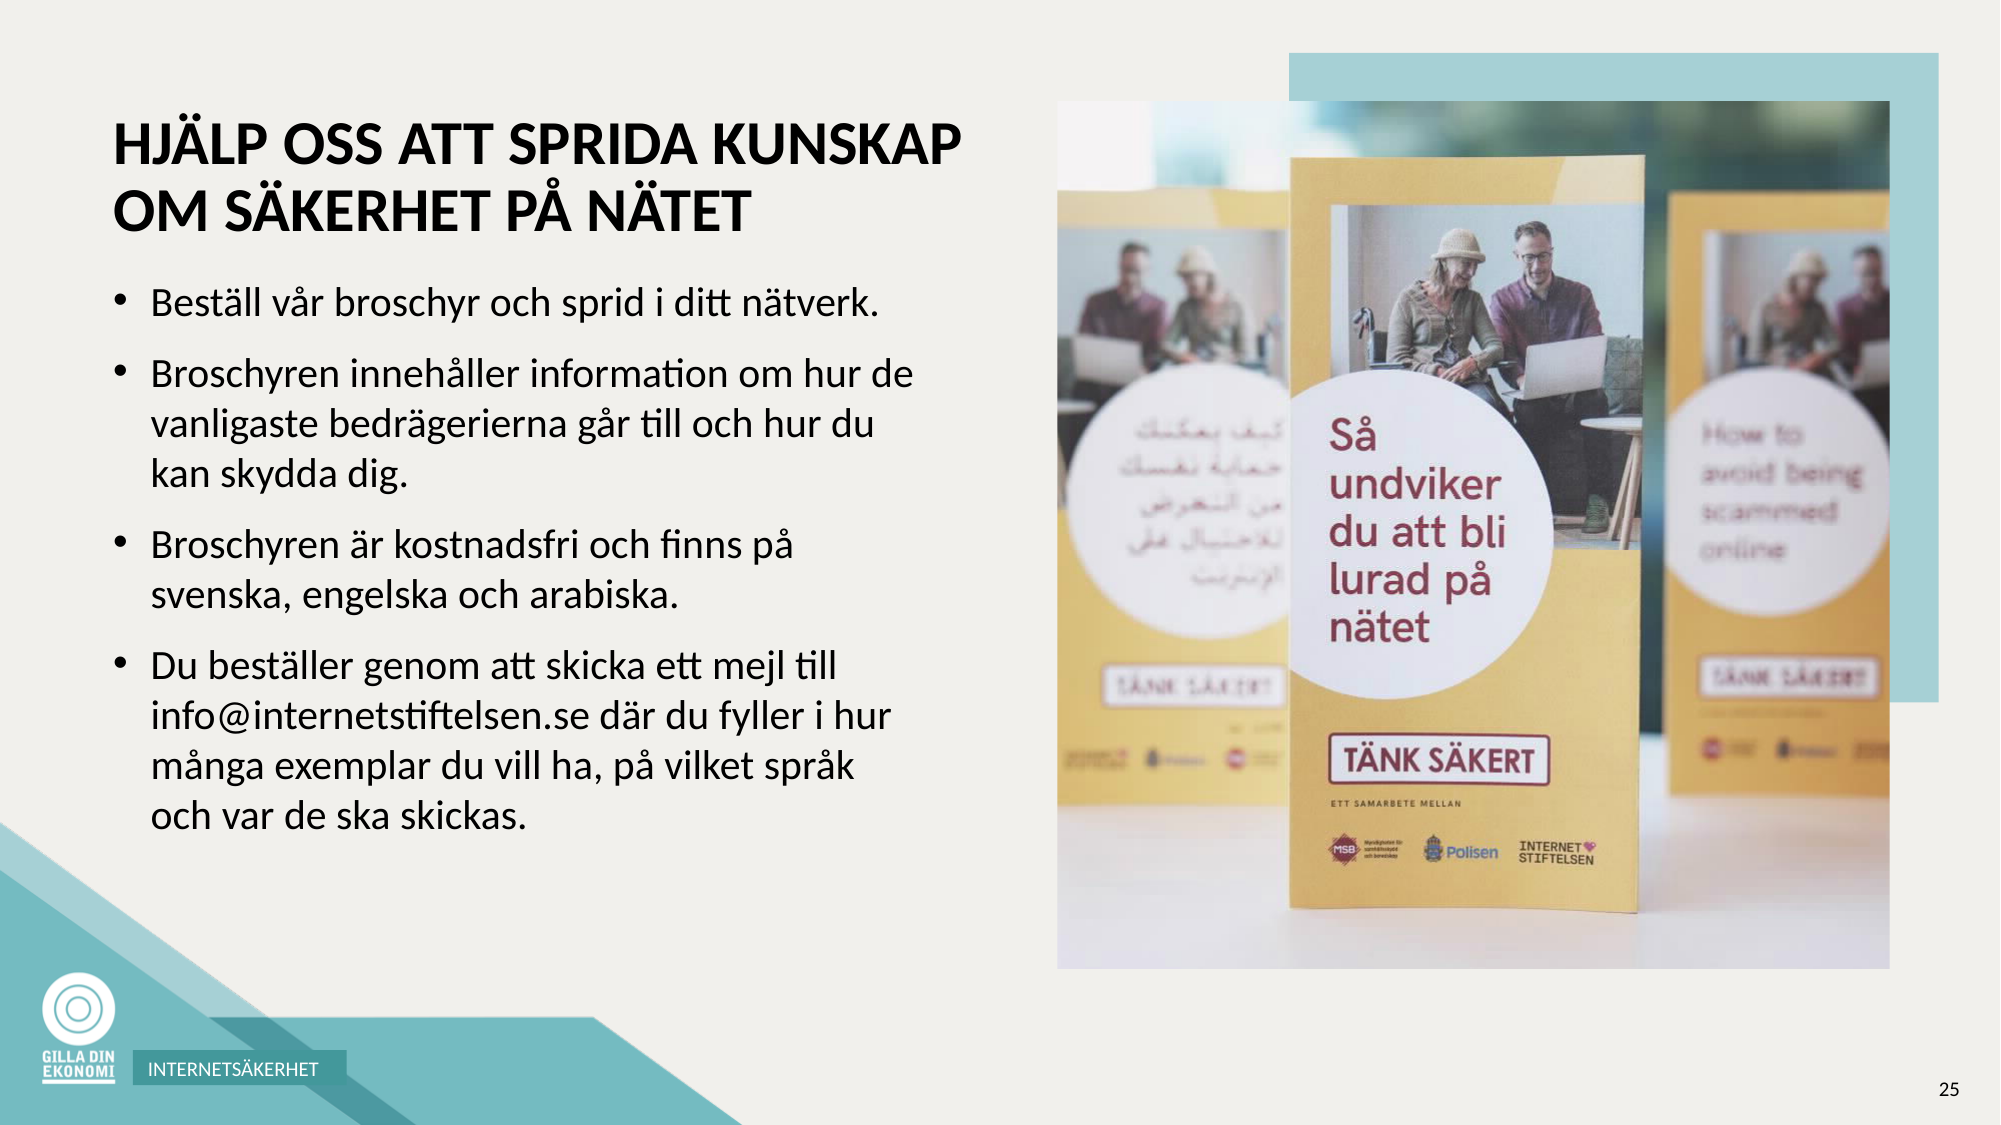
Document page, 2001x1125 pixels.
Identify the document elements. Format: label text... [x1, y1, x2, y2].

title HJÄLP OSS ATT SPRIDA KUNSKAP OM SÄKERHET PÅ NÄTET [98, 102, 1044, 191]
list INTERNETSÄKERHET [132, 1050, 347, 1086]
list Beställ vår broschyr och sprid i ditt nätverk. Broschyren innehåller information om hur de vanligaste bedrägerierna går till och hur du kan skydda dig. Broschyren är kostnadsfri och finns på svenska, engelska och arabiska. Du beställer genom att skicka ett mejl till info@internetstiftelsen.se där du fyller i hur många exemplar du vill ha, på vilket språk och var de ska skickas. [98, 266, 938, 981]
picture [0, 685, 744, 1125]
picture [1057, 101, 1890, 969]
